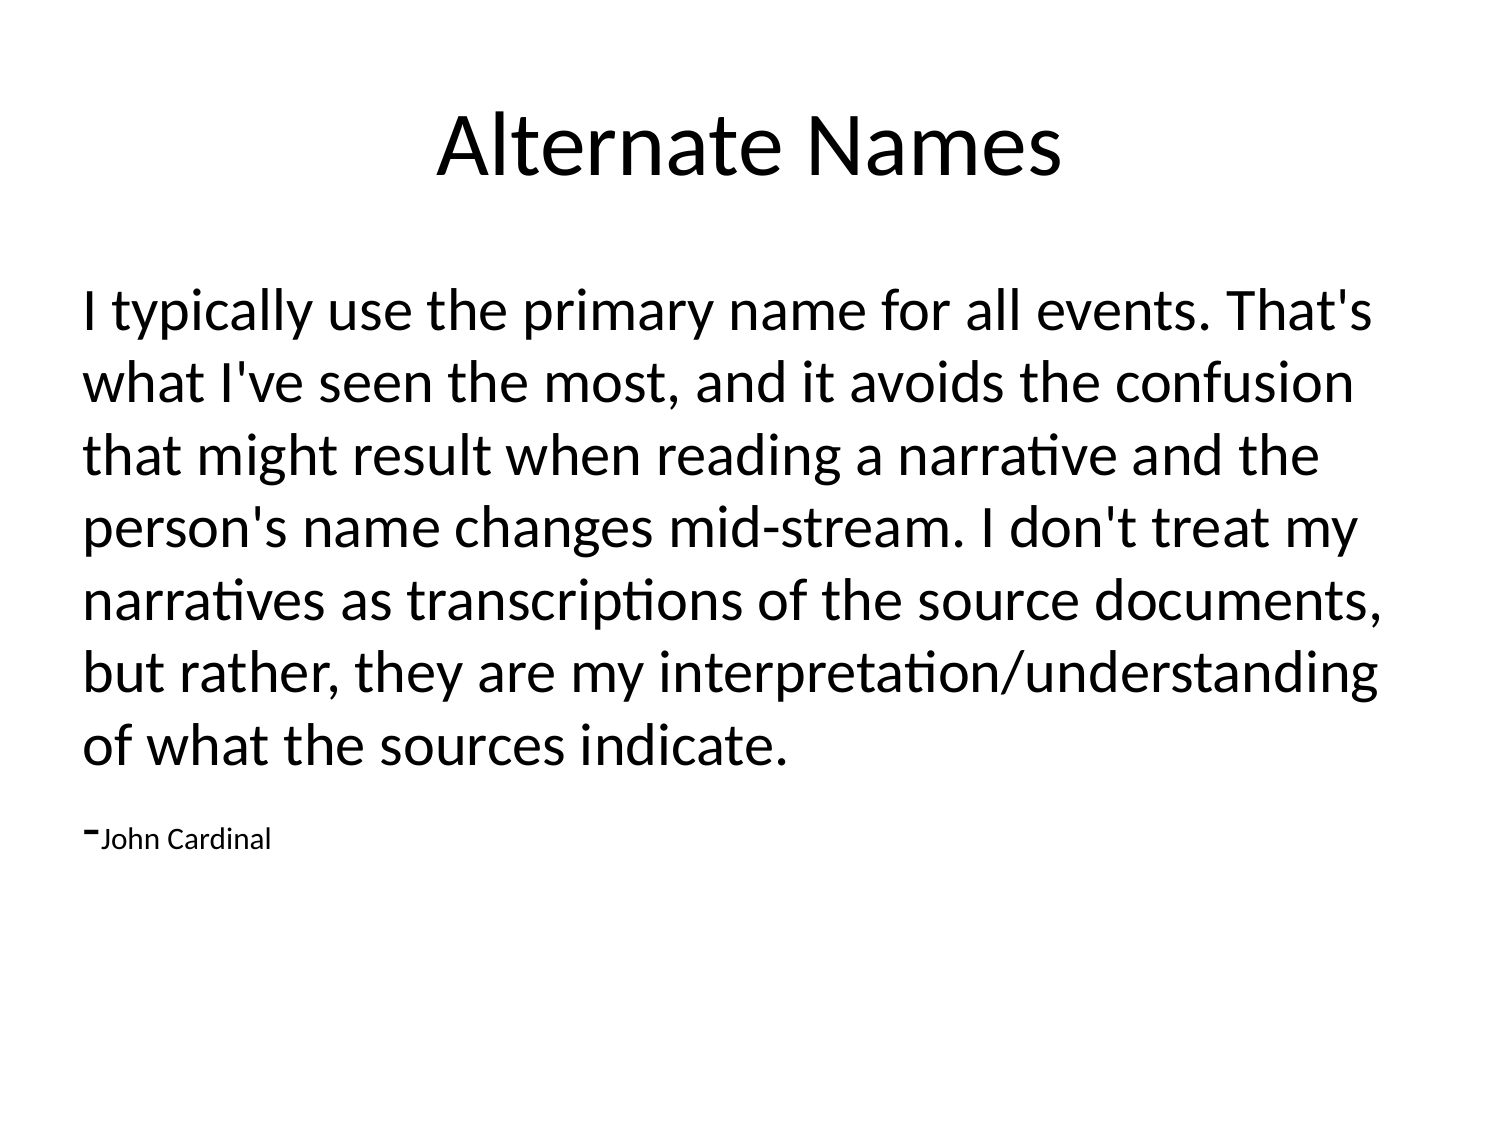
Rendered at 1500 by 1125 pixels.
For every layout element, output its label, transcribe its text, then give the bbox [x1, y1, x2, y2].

title Alternate Names [74, 44, 1426, 234]
list I typically use the primary name for all events. That's what I've seen the most, and it avoids the confusion that might result when reading a narrative and the person's name changes mid-stream. I don't treat my narratives as transcriptions of the source documents, but rather, they are my interpretation/understanding of what the sources indicate. -John Cardinal [74, 261, 1426, 1006]
